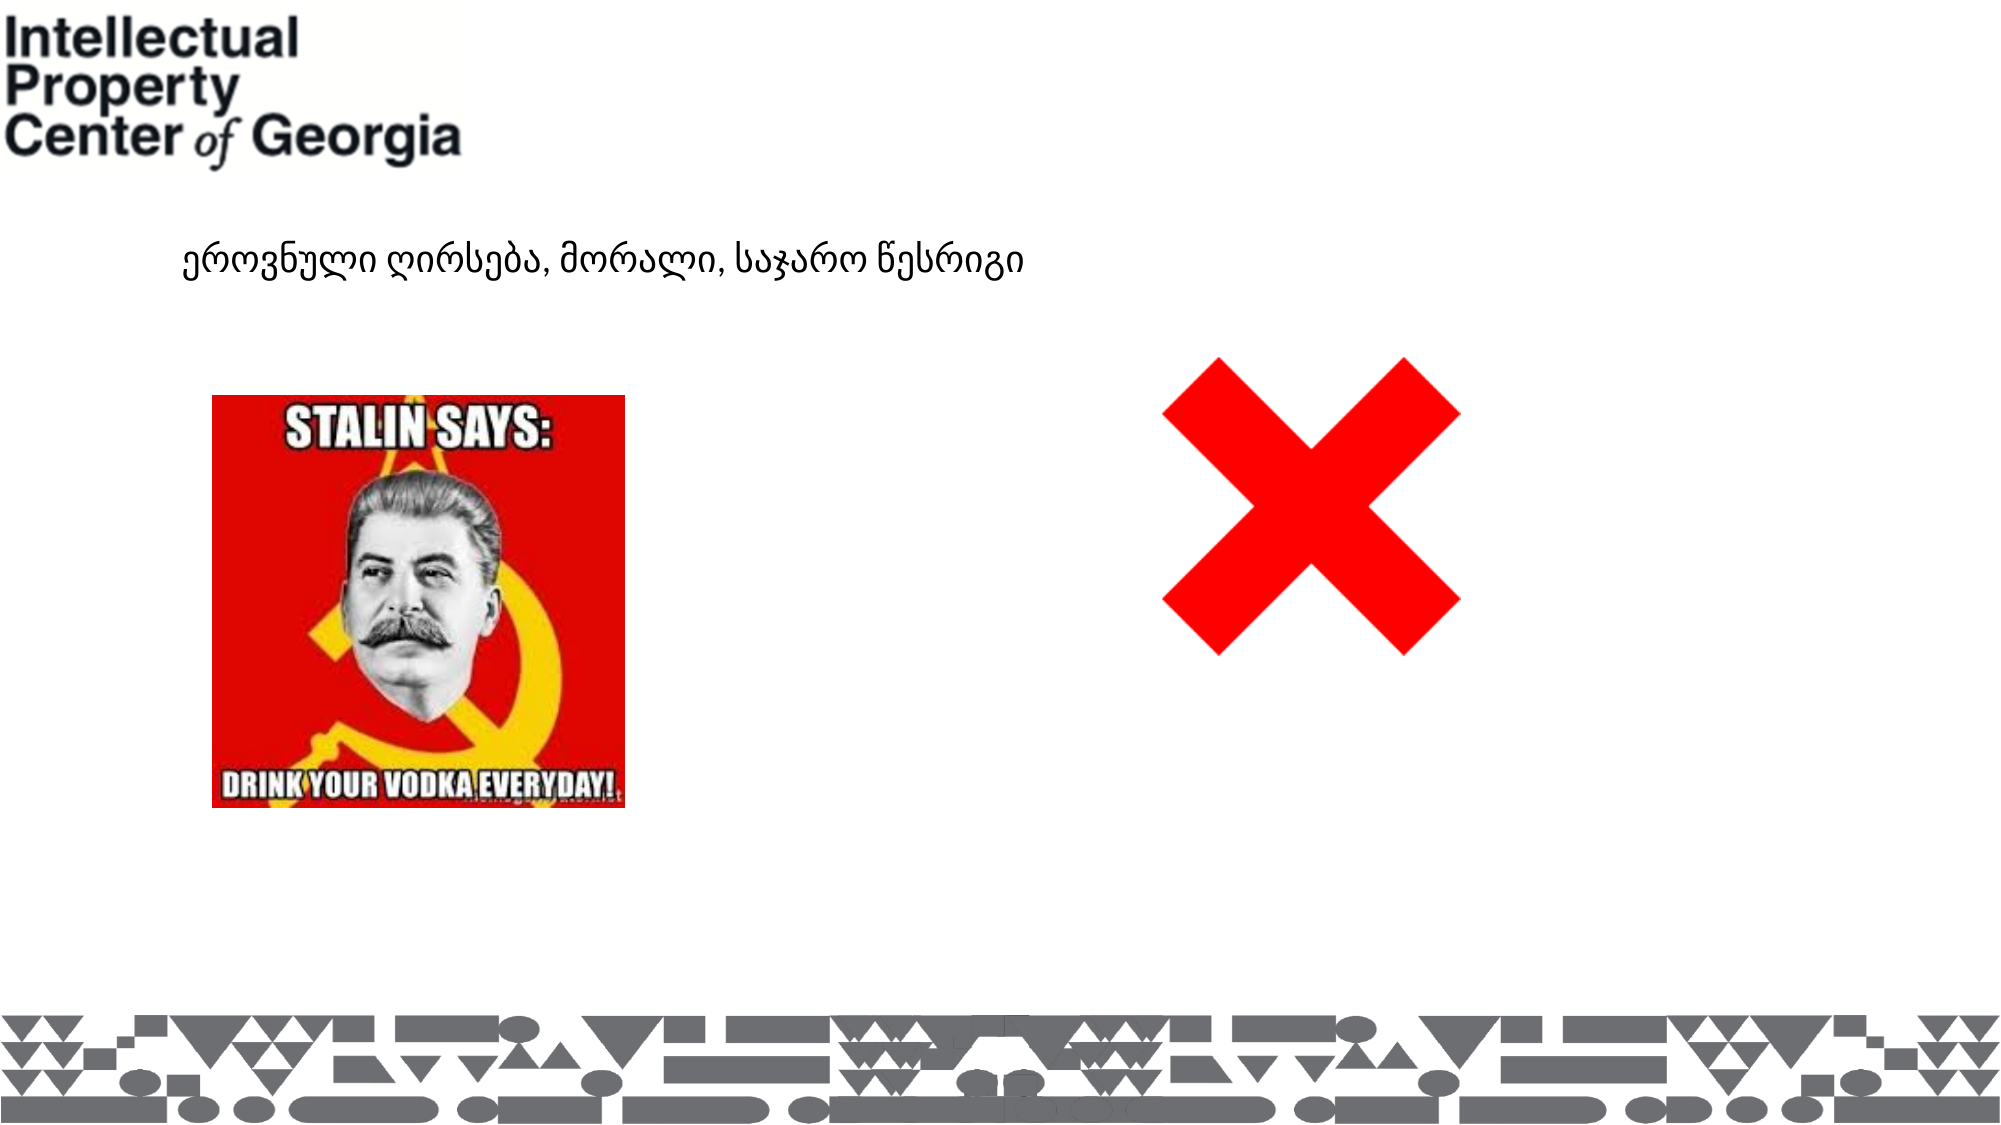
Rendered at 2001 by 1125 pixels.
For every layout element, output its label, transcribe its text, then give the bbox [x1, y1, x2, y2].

picture [1162, 357, 1461, 656]
picture [212, 395, 625, 808]
picture [0, 1013, 2000, 1125]
text_box ეროვნული ღირსება, მორალი, საჯარო წესრიგი [166, 227, 1041, 288]
picture [0, 6, 468, 182]
